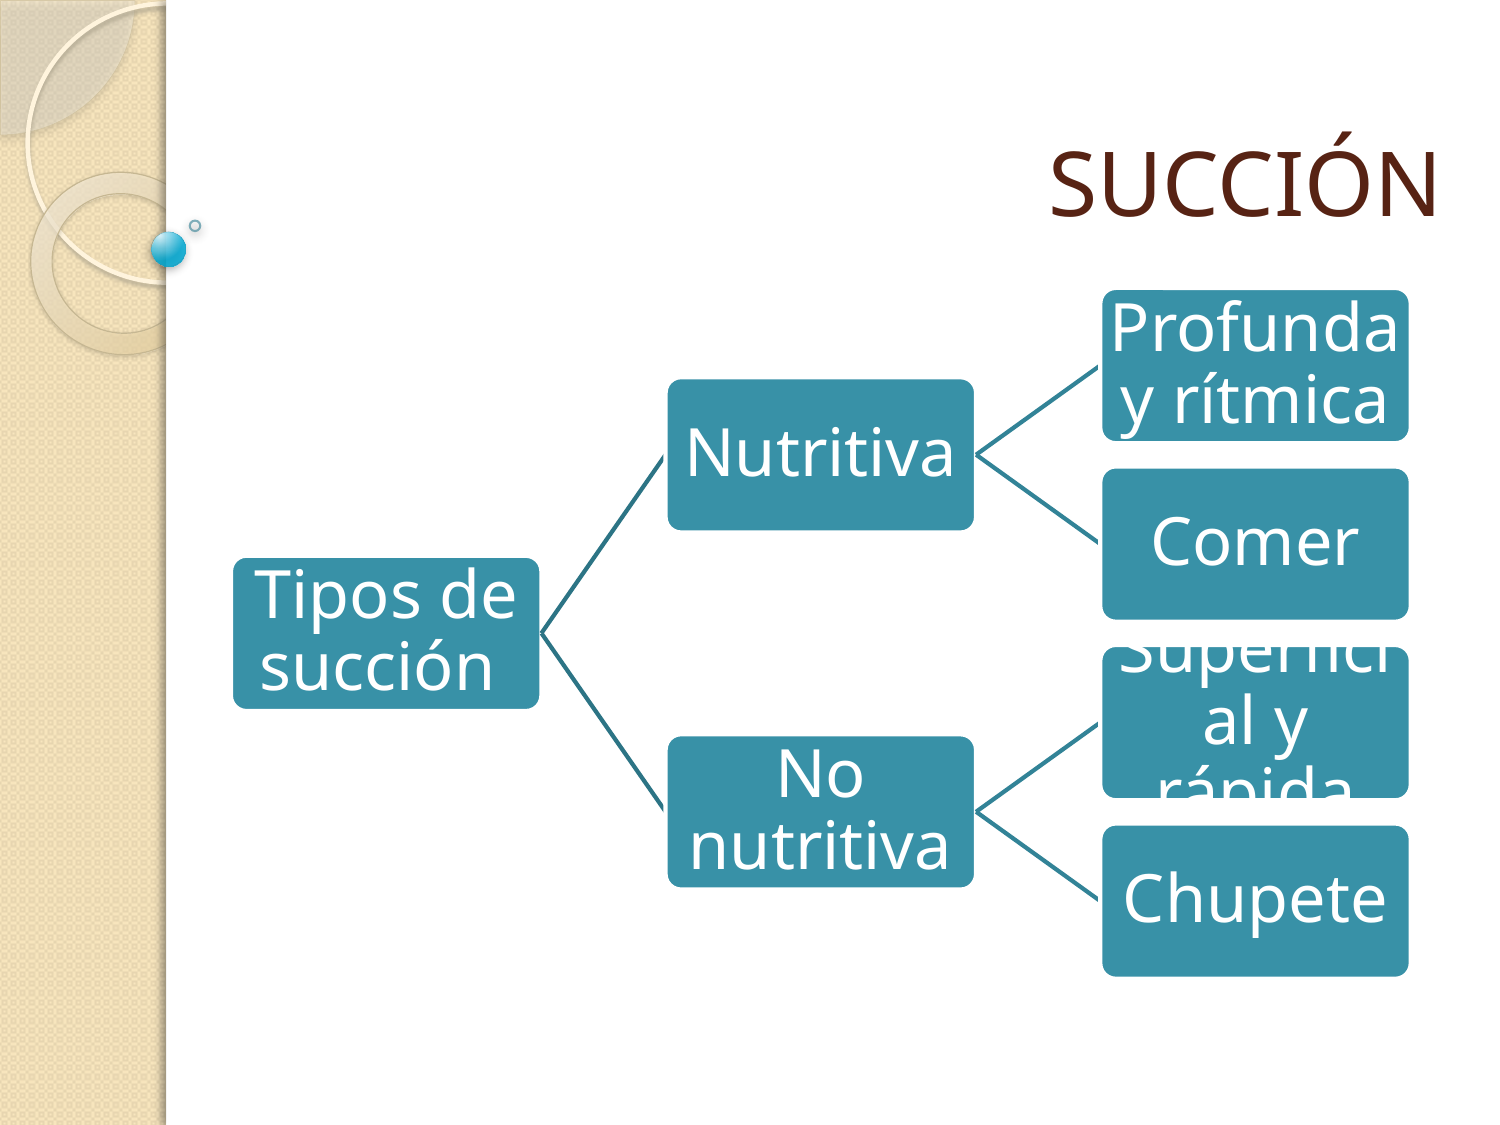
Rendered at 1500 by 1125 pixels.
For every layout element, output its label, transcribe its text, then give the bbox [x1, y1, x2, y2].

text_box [229, 219, 1412, 1047]
title SUCCIÓN [242, 0, 1458, 242]
